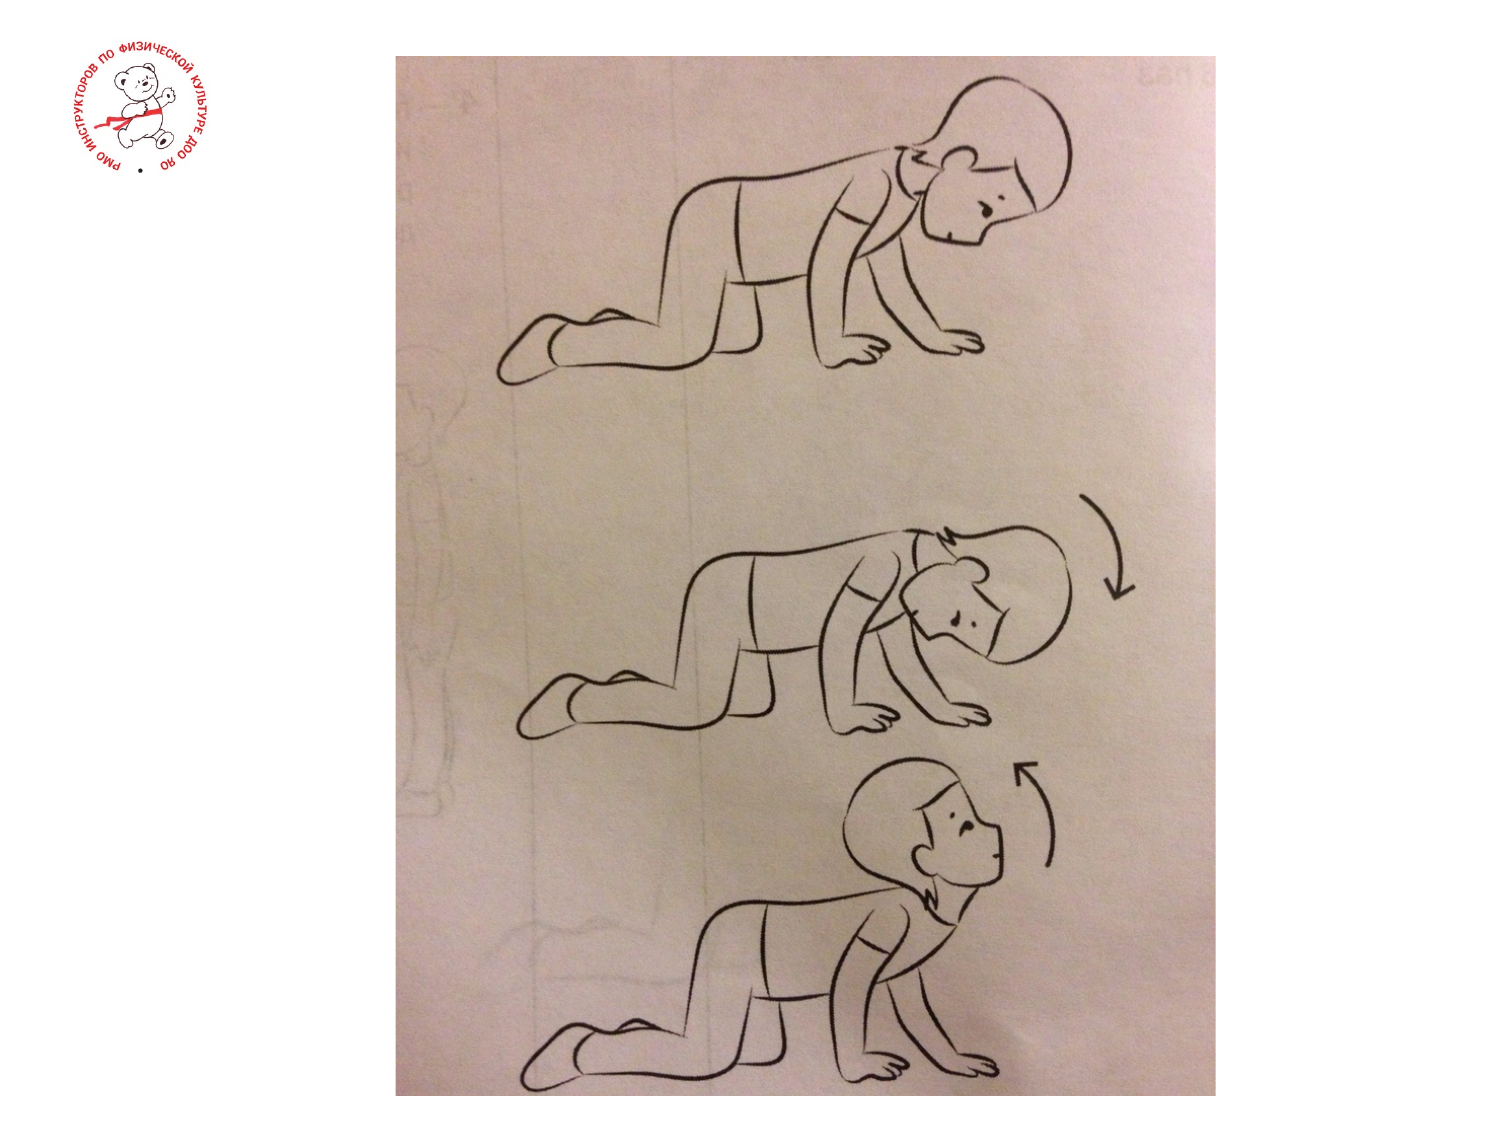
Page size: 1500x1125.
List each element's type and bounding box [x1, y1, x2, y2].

picture [395, 56, 1216, 1096]
picture [64, 31, 219, 178]
